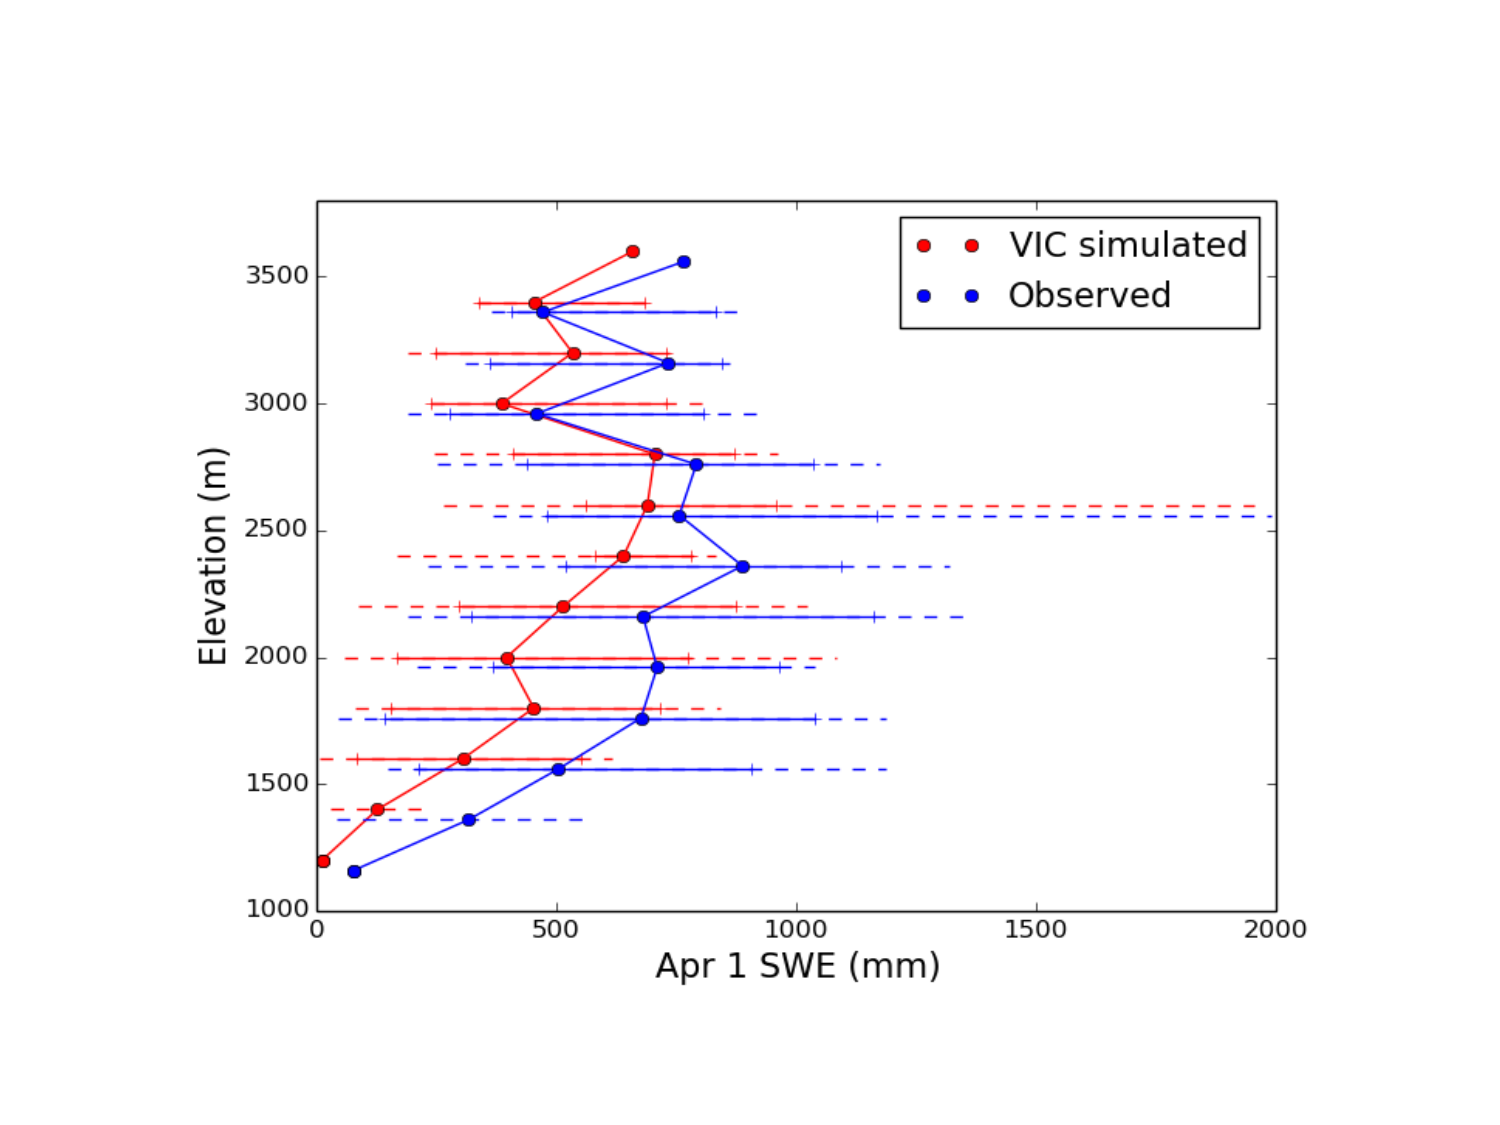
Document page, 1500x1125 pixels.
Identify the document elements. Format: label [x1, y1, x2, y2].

picture [162, 112, 1401, 1001]
